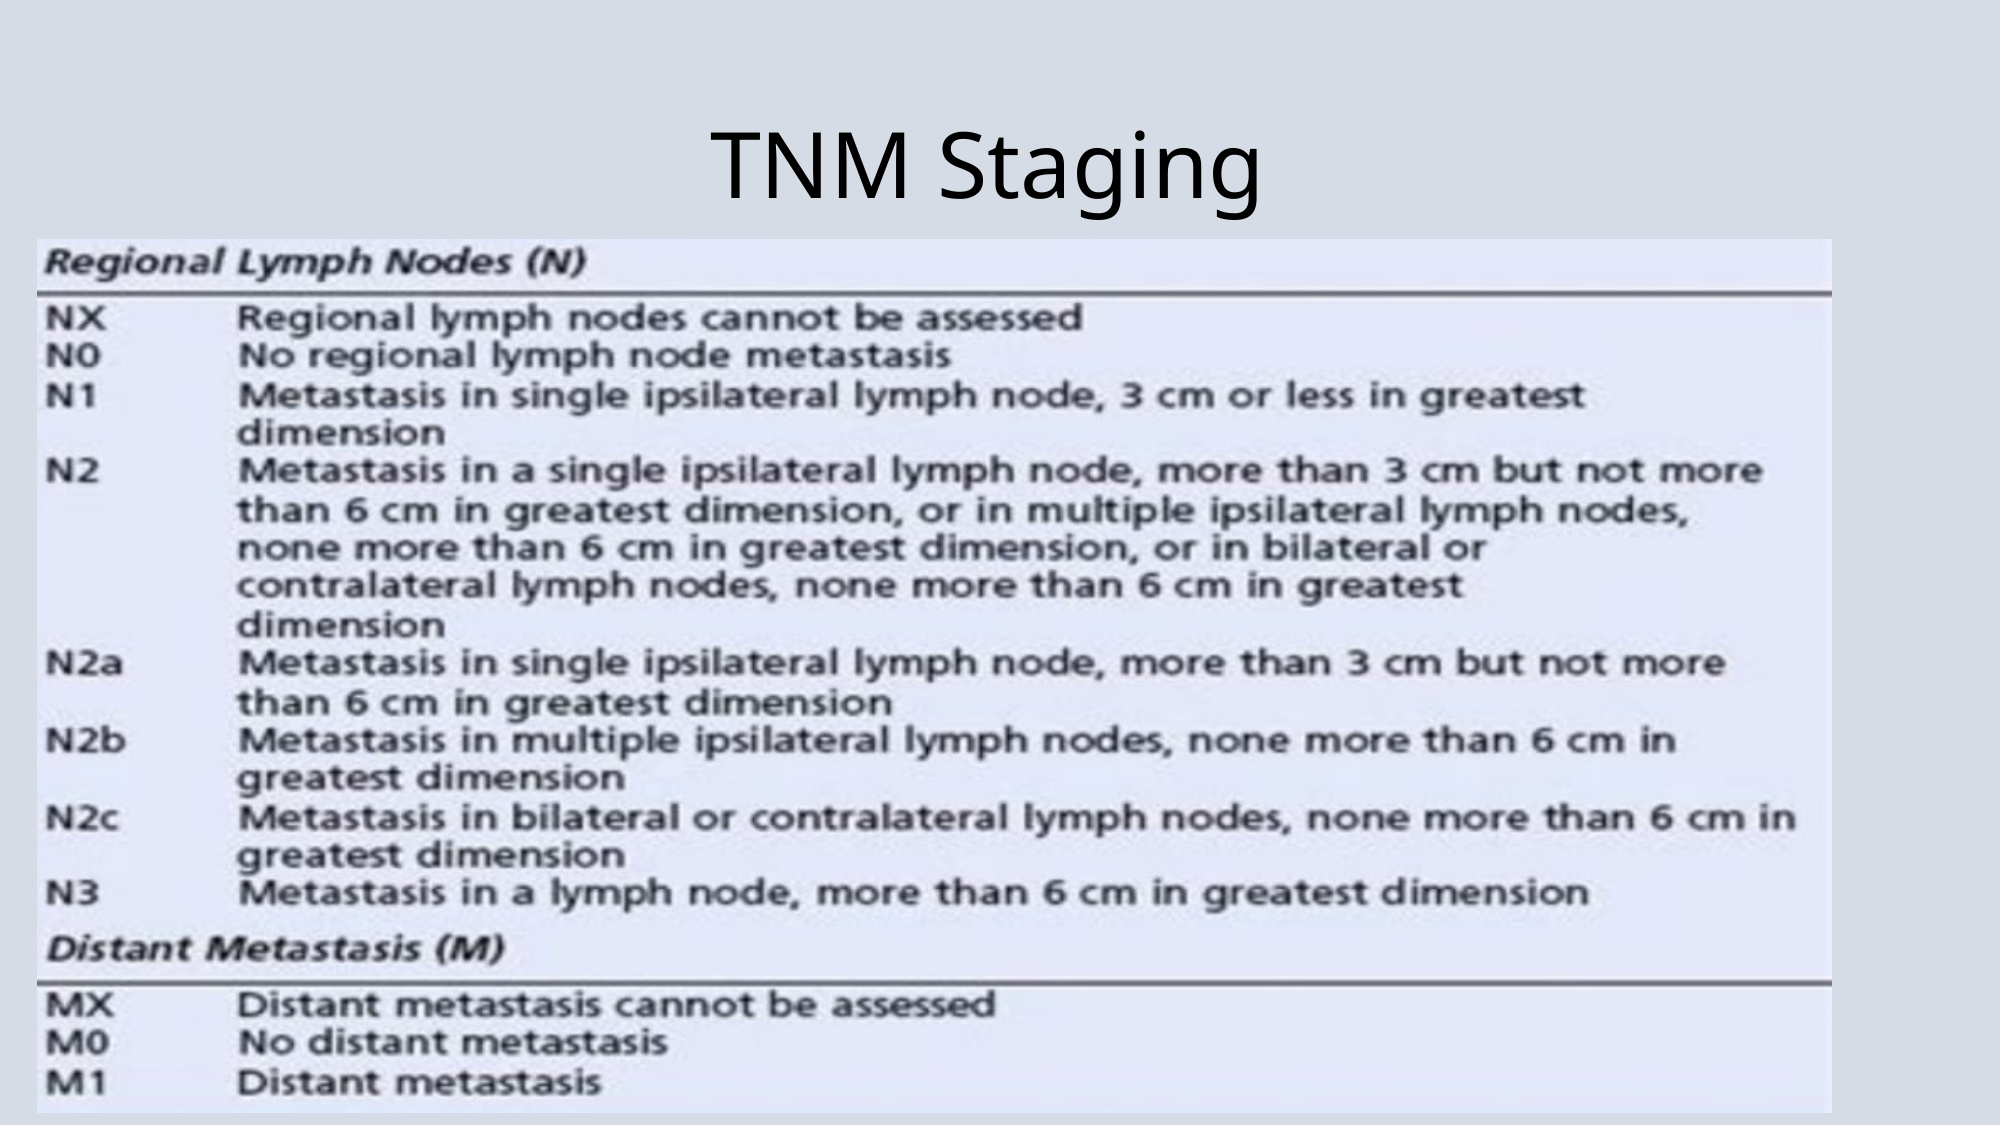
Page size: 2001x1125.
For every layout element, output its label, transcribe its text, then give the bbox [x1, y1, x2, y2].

title TNM Staging [137, 59, 1863, 278]
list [37, 239, 1832, 1113]
